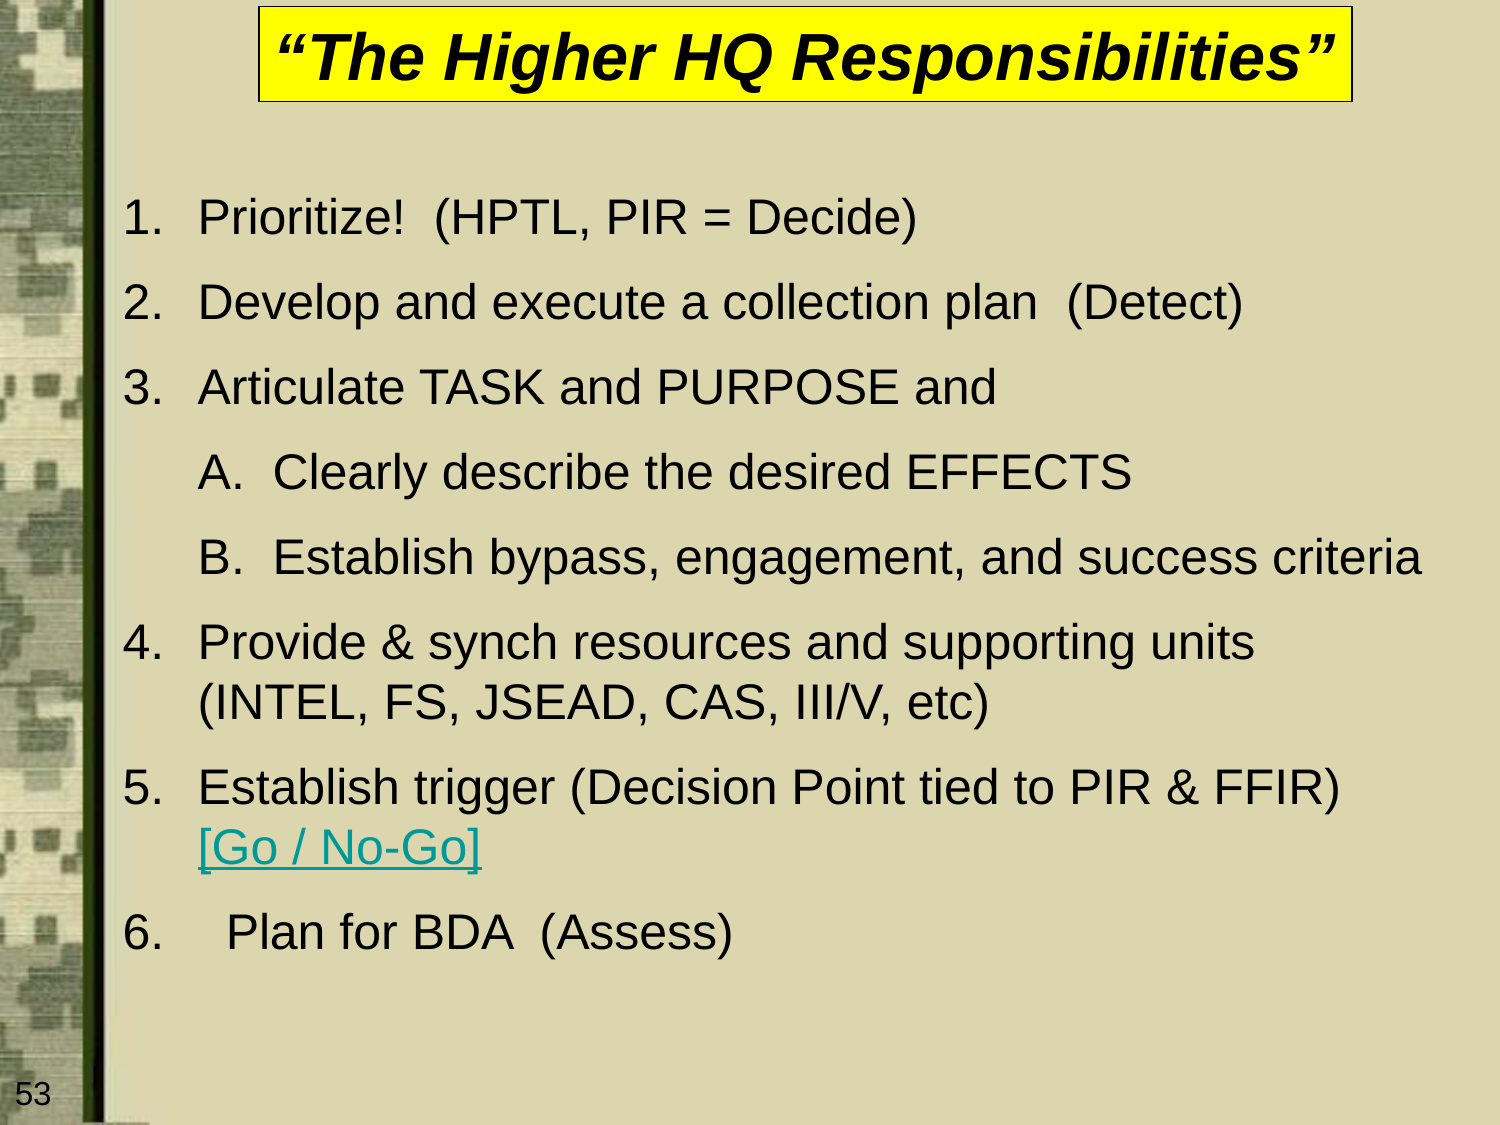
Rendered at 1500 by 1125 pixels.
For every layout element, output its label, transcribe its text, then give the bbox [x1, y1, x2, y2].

text_box Prioritize! (HPTL, PIR = Decide) Develop and execute a collection plan (Detect) Articulate TASK and PURPOSE and Clearly describe the desired EFFECTS Establish bypass, engagement, and success criteria Provide & synch resources and supporting units (INTEL, FS, JSEAD, CAS, III/V, etc) Establish trigger (Decision Point tied to PIR & FFIR) [Go / No-Go] Plan for BDA (Assess) [108, 176, 1500, 967]
picture [0, 0, 1500, 1125]
text_box “The Higher HQ Responsibilities” [258, 6, 1352, 102]
slide_number 53 [0, 1065, 69, 1125]
